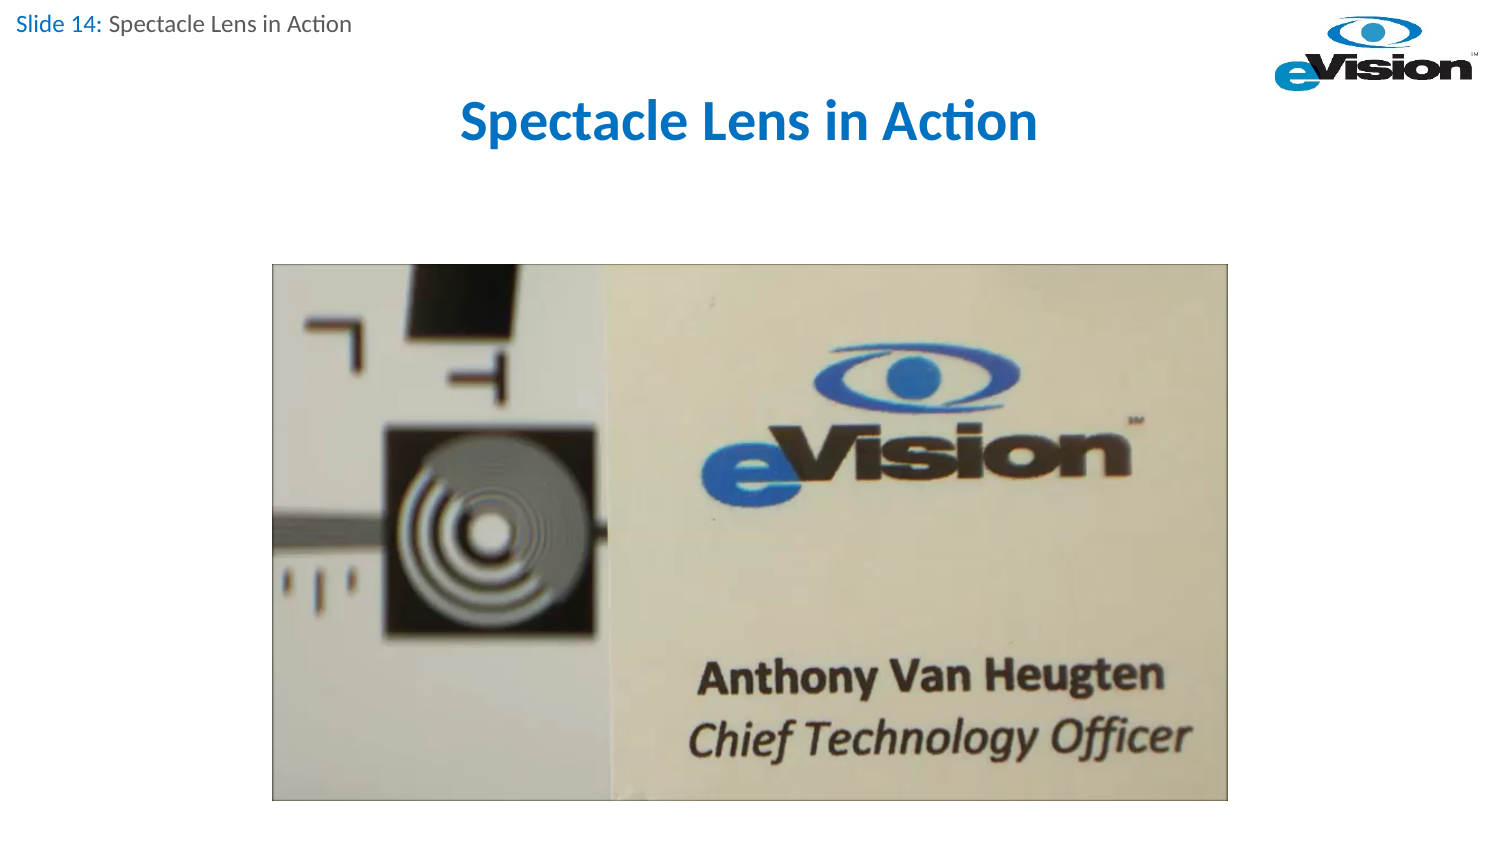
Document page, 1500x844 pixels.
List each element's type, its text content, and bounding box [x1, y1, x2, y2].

picture [1262, 3, 1488, 106]
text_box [271, 263, 1229, 802]
text_box Slide 14: Spectacle Lens in Action [1, 0, 368, 45]
title Spectacle Lens in Action [75, 46, 1425, 188]
